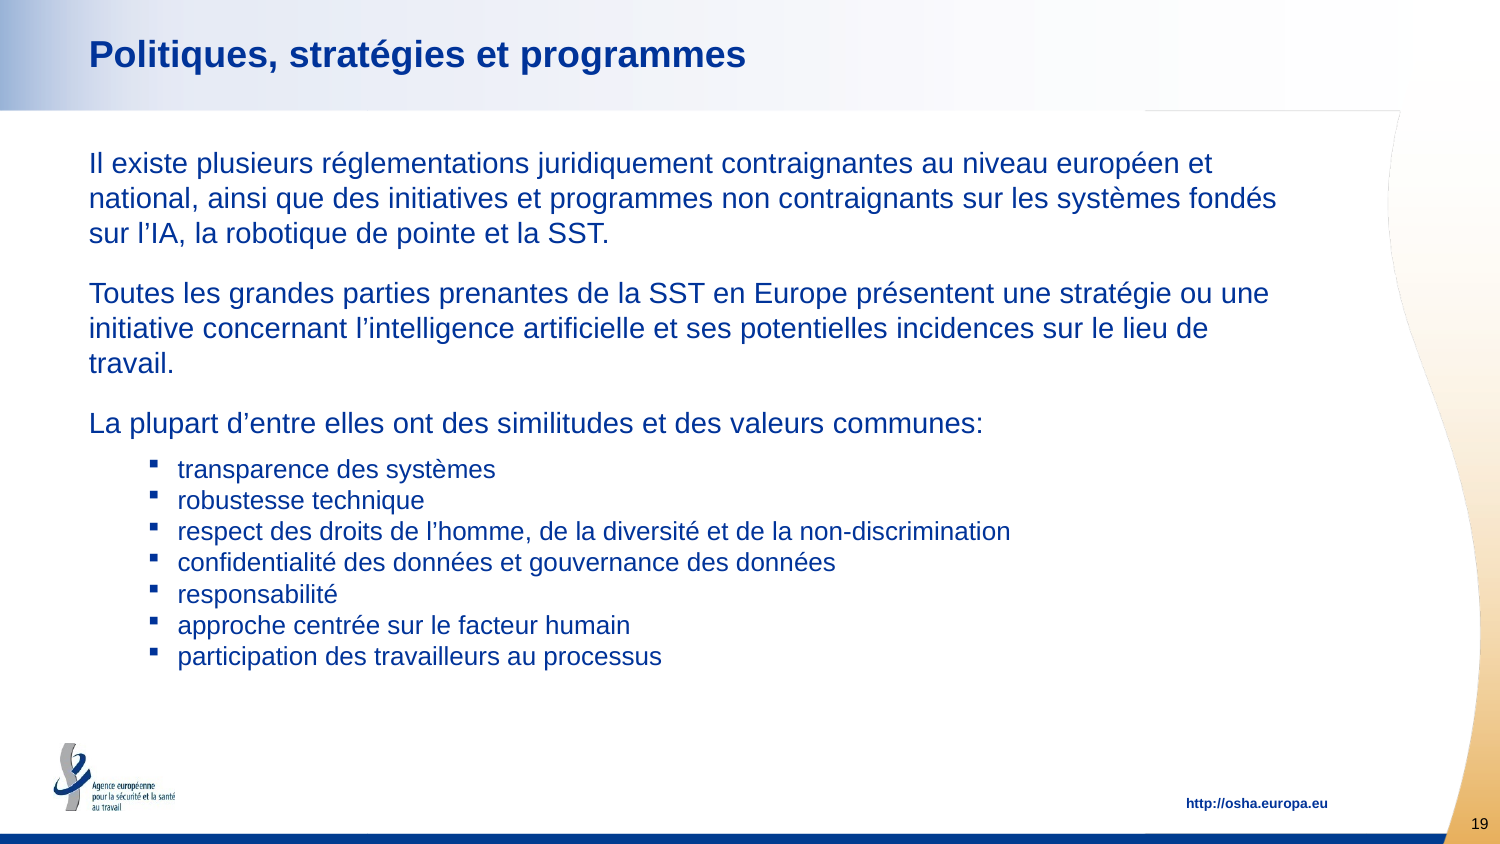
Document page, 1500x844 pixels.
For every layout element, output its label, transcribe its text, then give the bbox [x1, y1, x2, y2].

title Politiques, stratégies et programmes [73, 22, 1314, 83]
picture [0, 0, 1500, 844]
list Il existe plusieurs réglementations juridiquement contraignantes au niveau européen et national, ainsi que des initiatives et programmes non contraignants sur les systèmes fondés sur l’IA, la robotique de pointe et la SST. Toutes les grandes parties prenantes de la SST en Europe présentent une stratégie ou une initiative concernant l’intelligence artificielle et ses potentielles incidences sur le lieu de travail. La plupart d’entre elles ont des similitudes et des valeurs communes: transparence des systèmes robustesse technique respect des droits de l’homme, de la diversité et de la non-discrimination confidentialité des données et gouvernance des données responsabilité approche centrée sur le facteur humain participation des travailleurs au processus [73, 137, 1314, 679]
